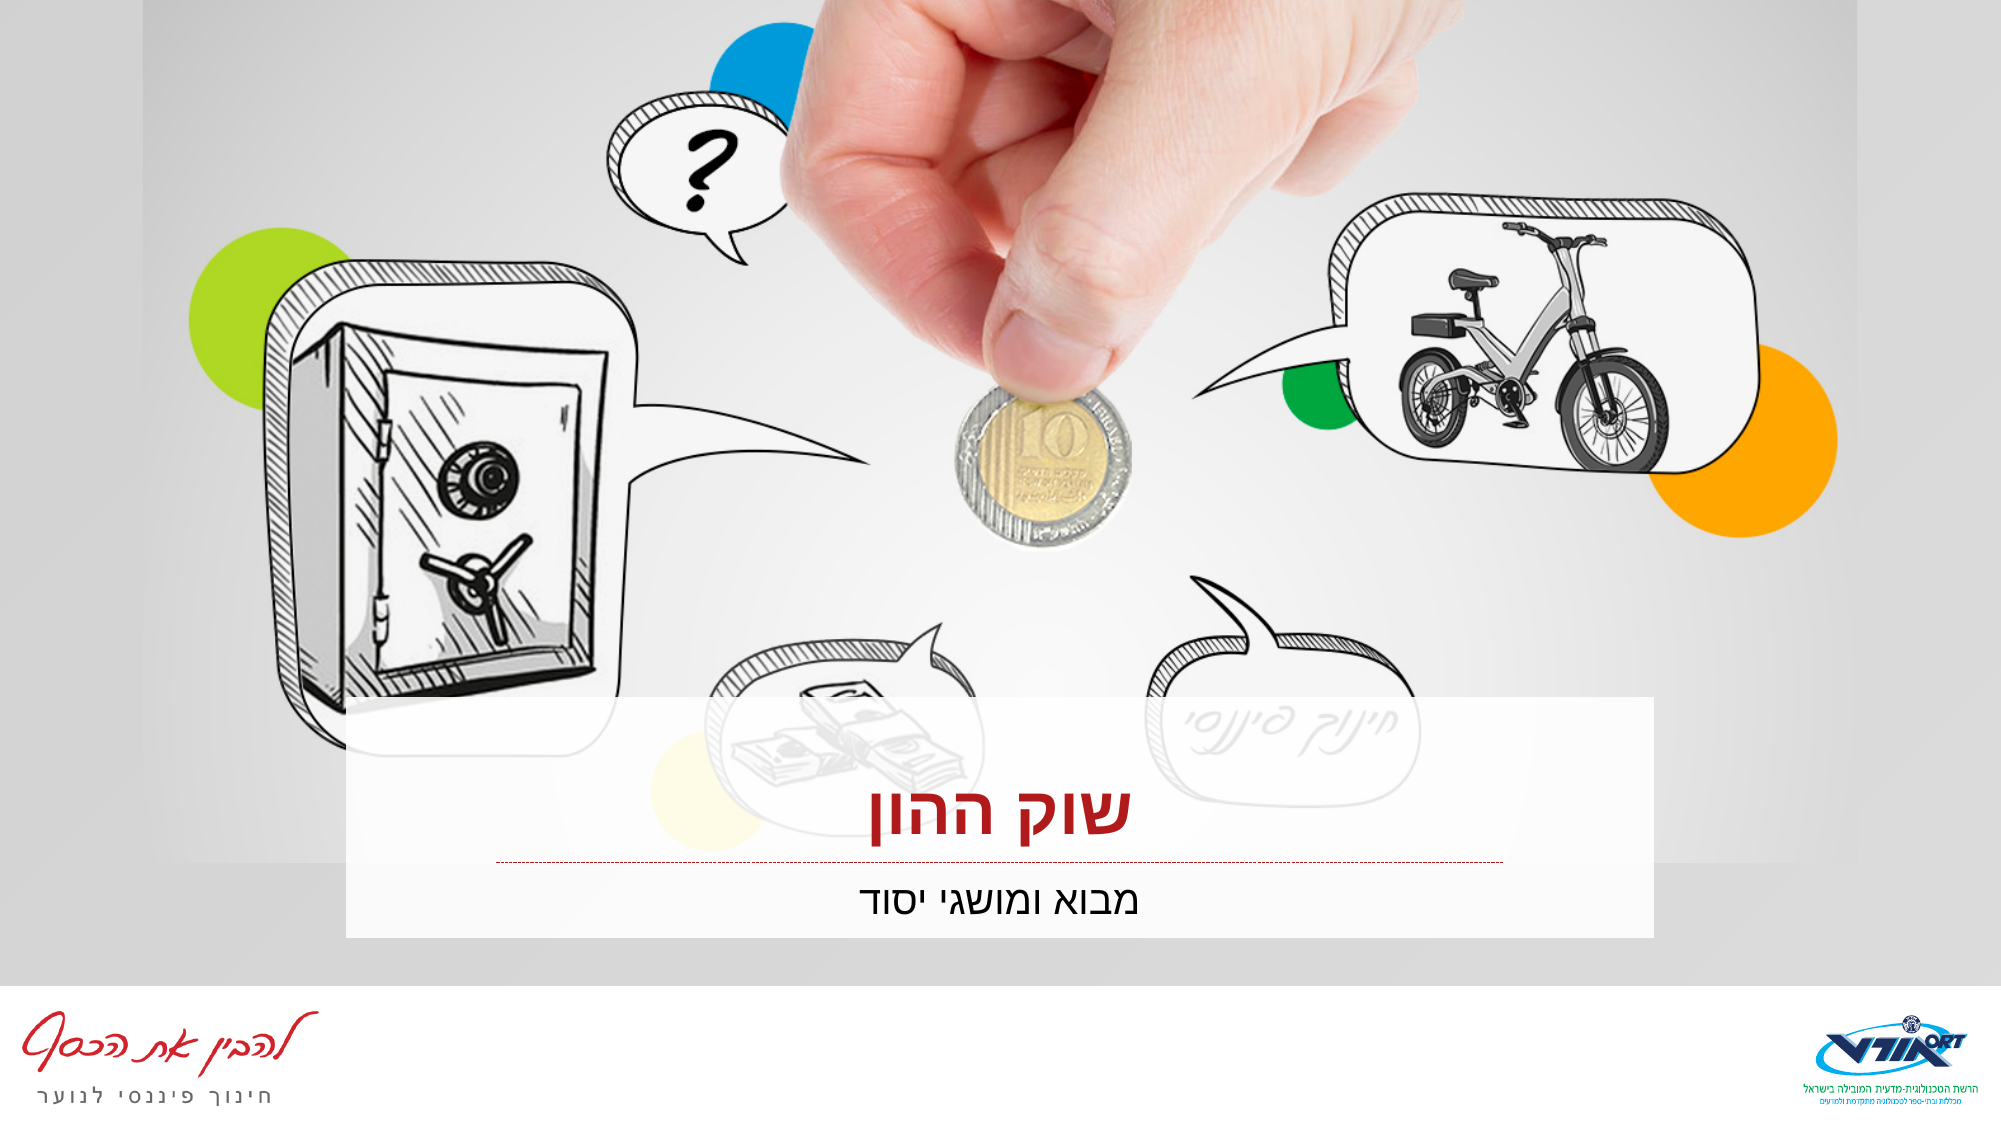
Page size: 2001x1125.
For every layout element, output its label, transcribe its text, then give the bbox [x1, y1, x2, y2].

picture [22, 1011, 321, 1106]
picture [1930, 1098, 1937, 1104]
picture [1913, 1098, 1922, 1105]
picture [1860, 1098, 1875, 1106]
picture [1849, 1098, 1855, 1105]
title שוק ההון [346, 697, 1654, 858]
picture [1831, 1098, 1839, 1105]
picture [142, 0, 1858, 863]
subtitle מבוא ומושגי יסוד [346, 872, 1654, 931]
